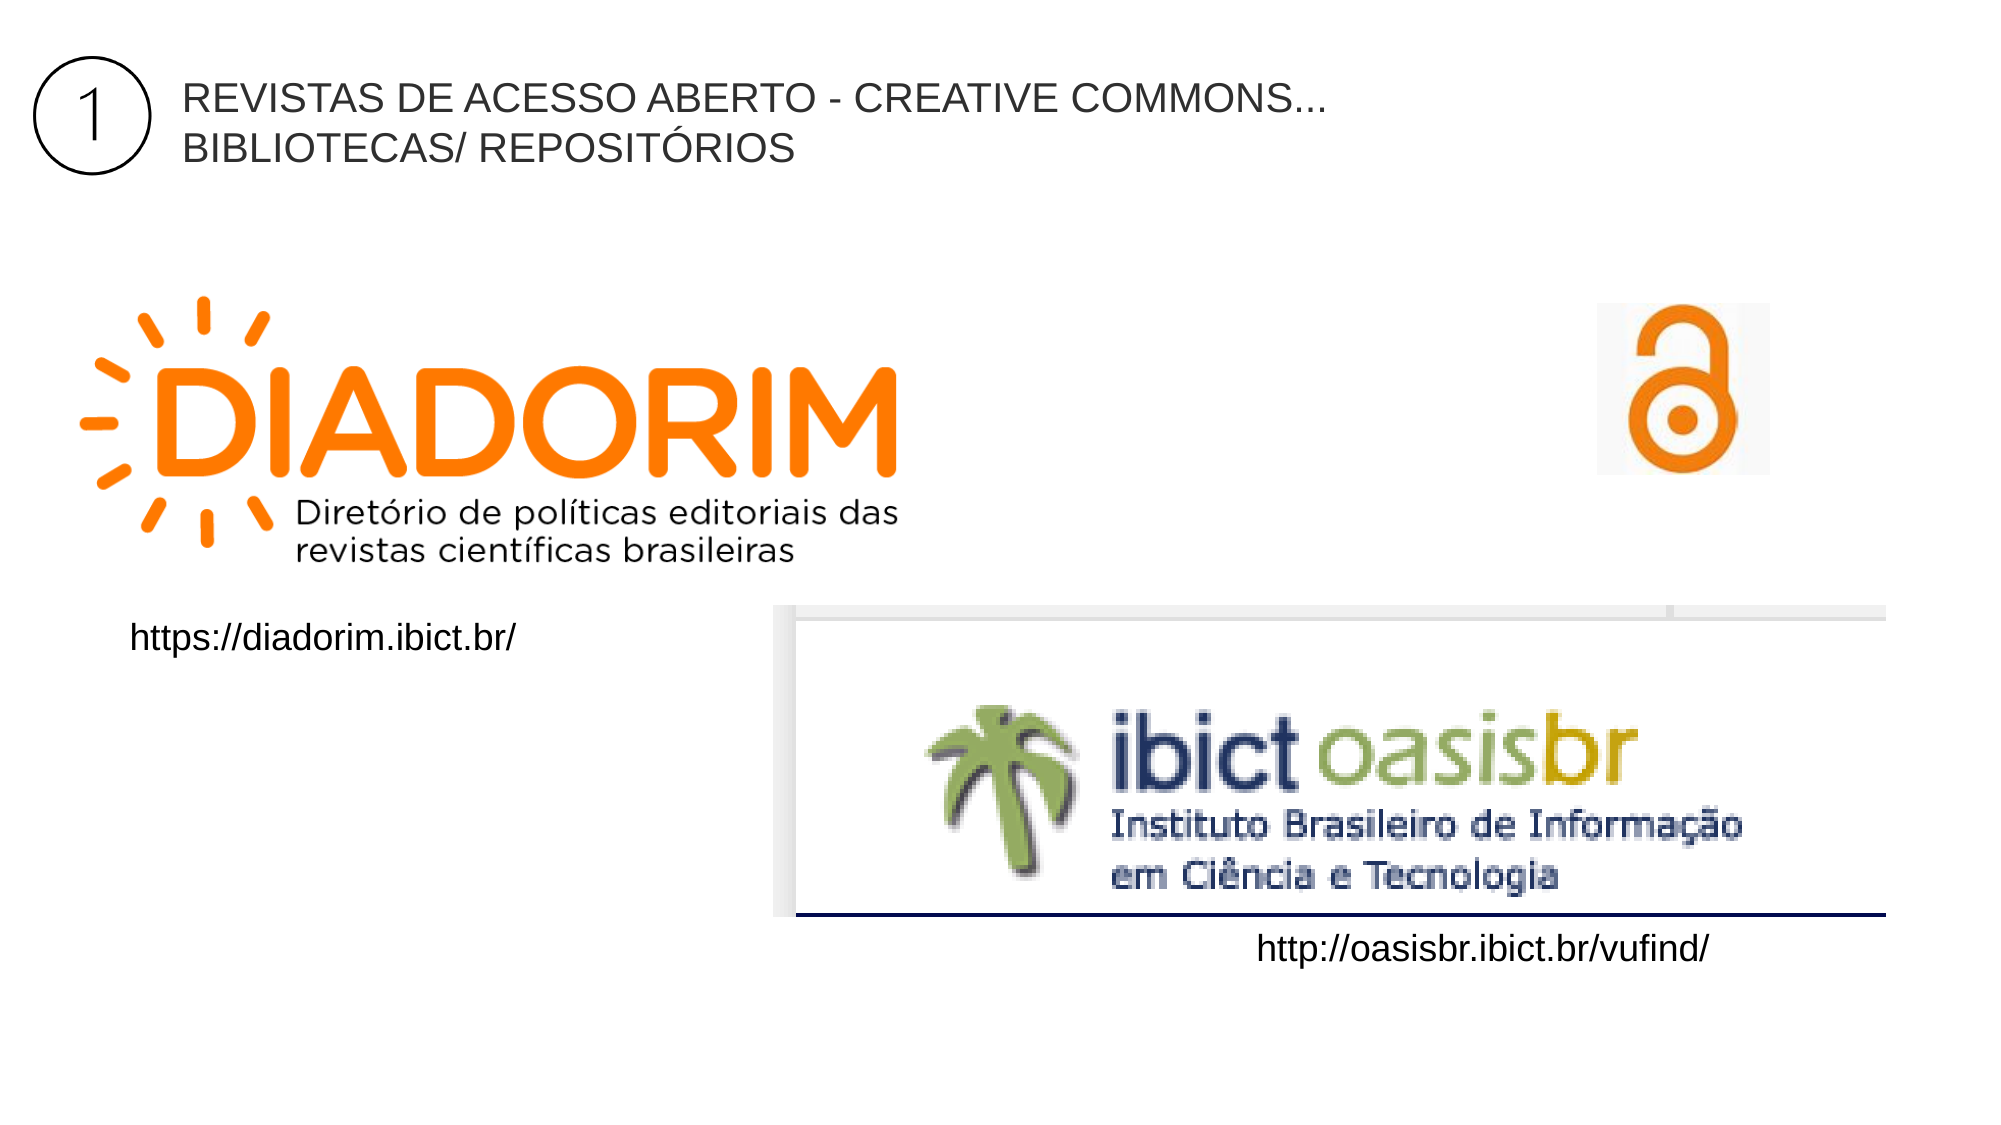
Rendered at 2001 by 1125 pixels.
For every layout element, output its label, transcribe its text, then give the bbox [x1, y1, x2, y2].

text_box https://diadorim.ibict.br/ [114, 606, 735, 666]
text_box REVISTAS DE ACESSO ABERTO - CREATIVE COMMONS... BIBLIOTECAS/ REPOSITÓRIOS [167, 3, 2000, 274]
text_box http://oasisbr.ibict.br/vufind/ [1241, 917, 1885, 977]
picture [16, 40, 167, 191]
picture [1597, 303, 1770, 475]
picture [42, 255, 1886, 917]
